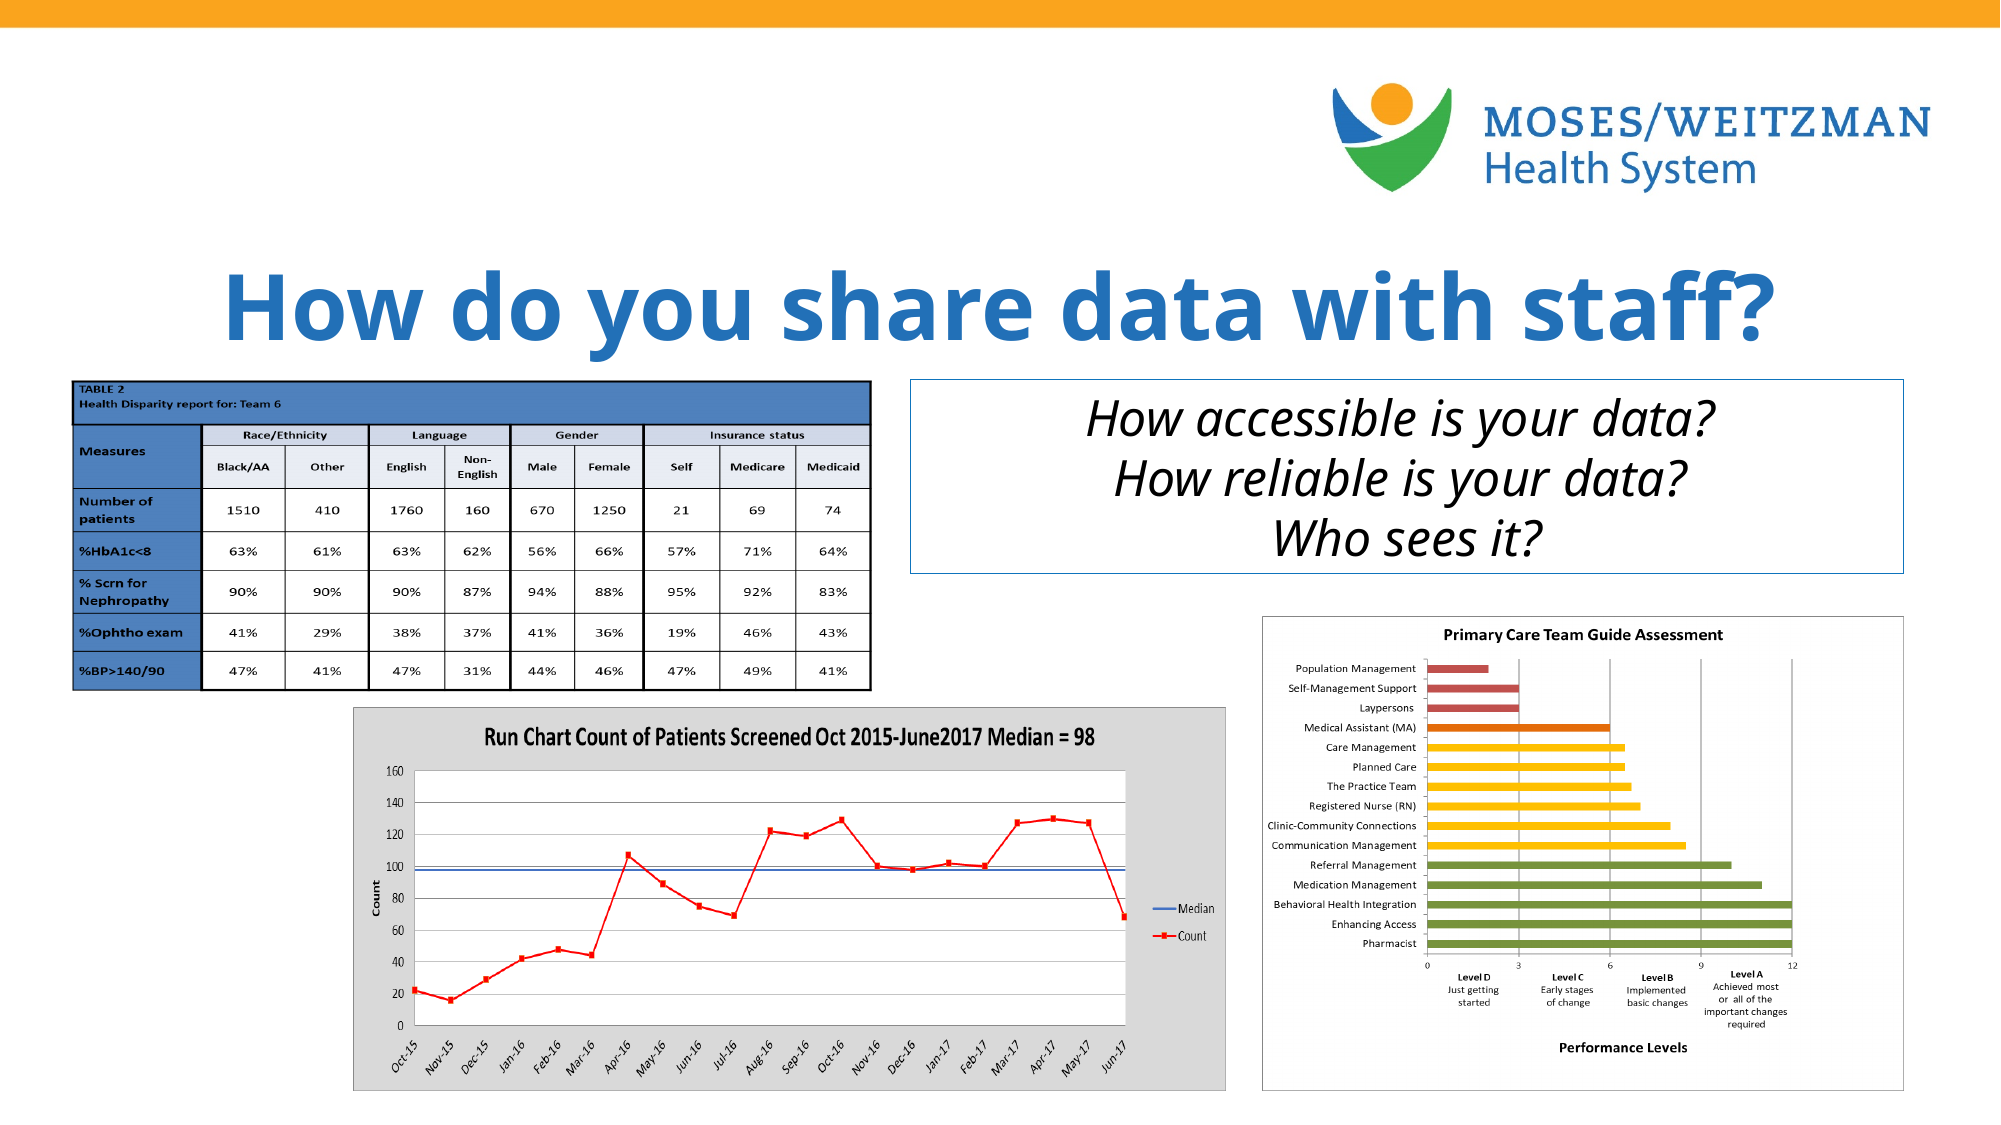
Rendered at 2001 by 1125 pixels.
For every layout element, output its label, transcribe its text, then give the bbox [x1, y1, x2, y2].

picture [0, 0, 2000, 1125]
text_box How do you share data with staff? [137, 254, 1863, 380]
text_box How accessible is your data? How reliable is your data? Who sees it? [910, 379, 1904, 574]
